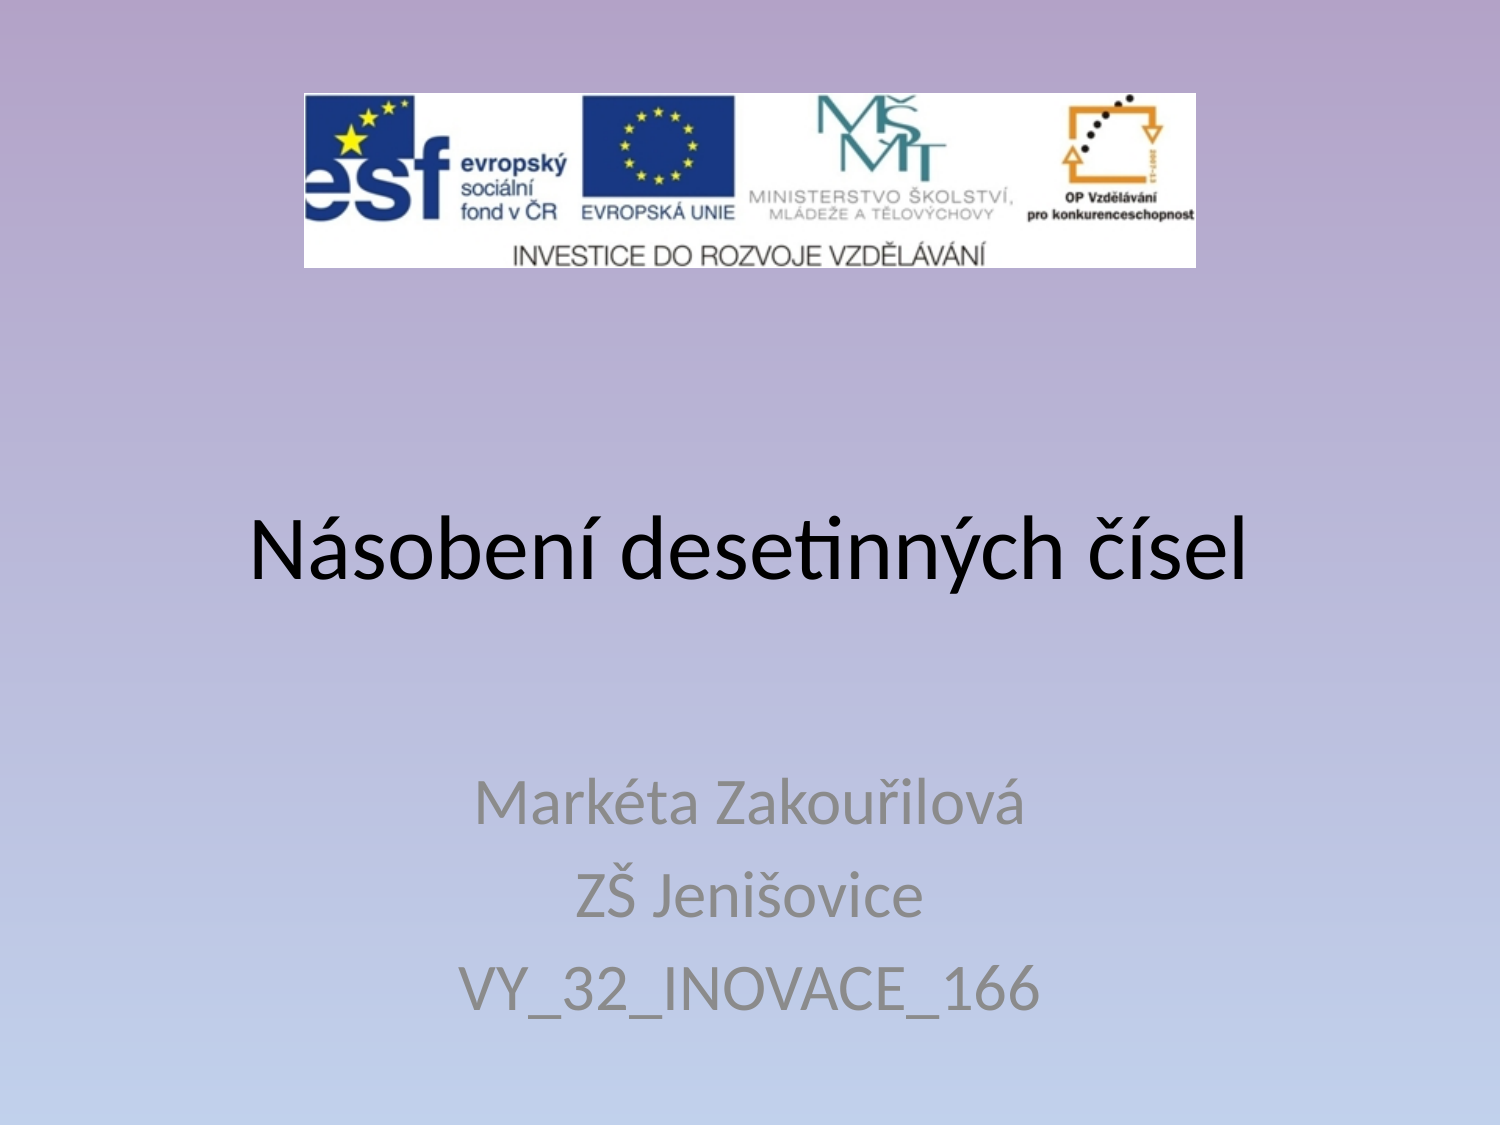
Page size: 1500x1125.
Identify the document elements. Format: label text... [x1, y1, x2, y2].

subtitle Markéta Zakouřilová ZŠ Jenišovice VY_32_INOVACE_166 [225, 750, 1275, 1067]
picture [304, 93, 1196, 268]
title Násobení desetinných čísel [112, 421, 1388, 663]
